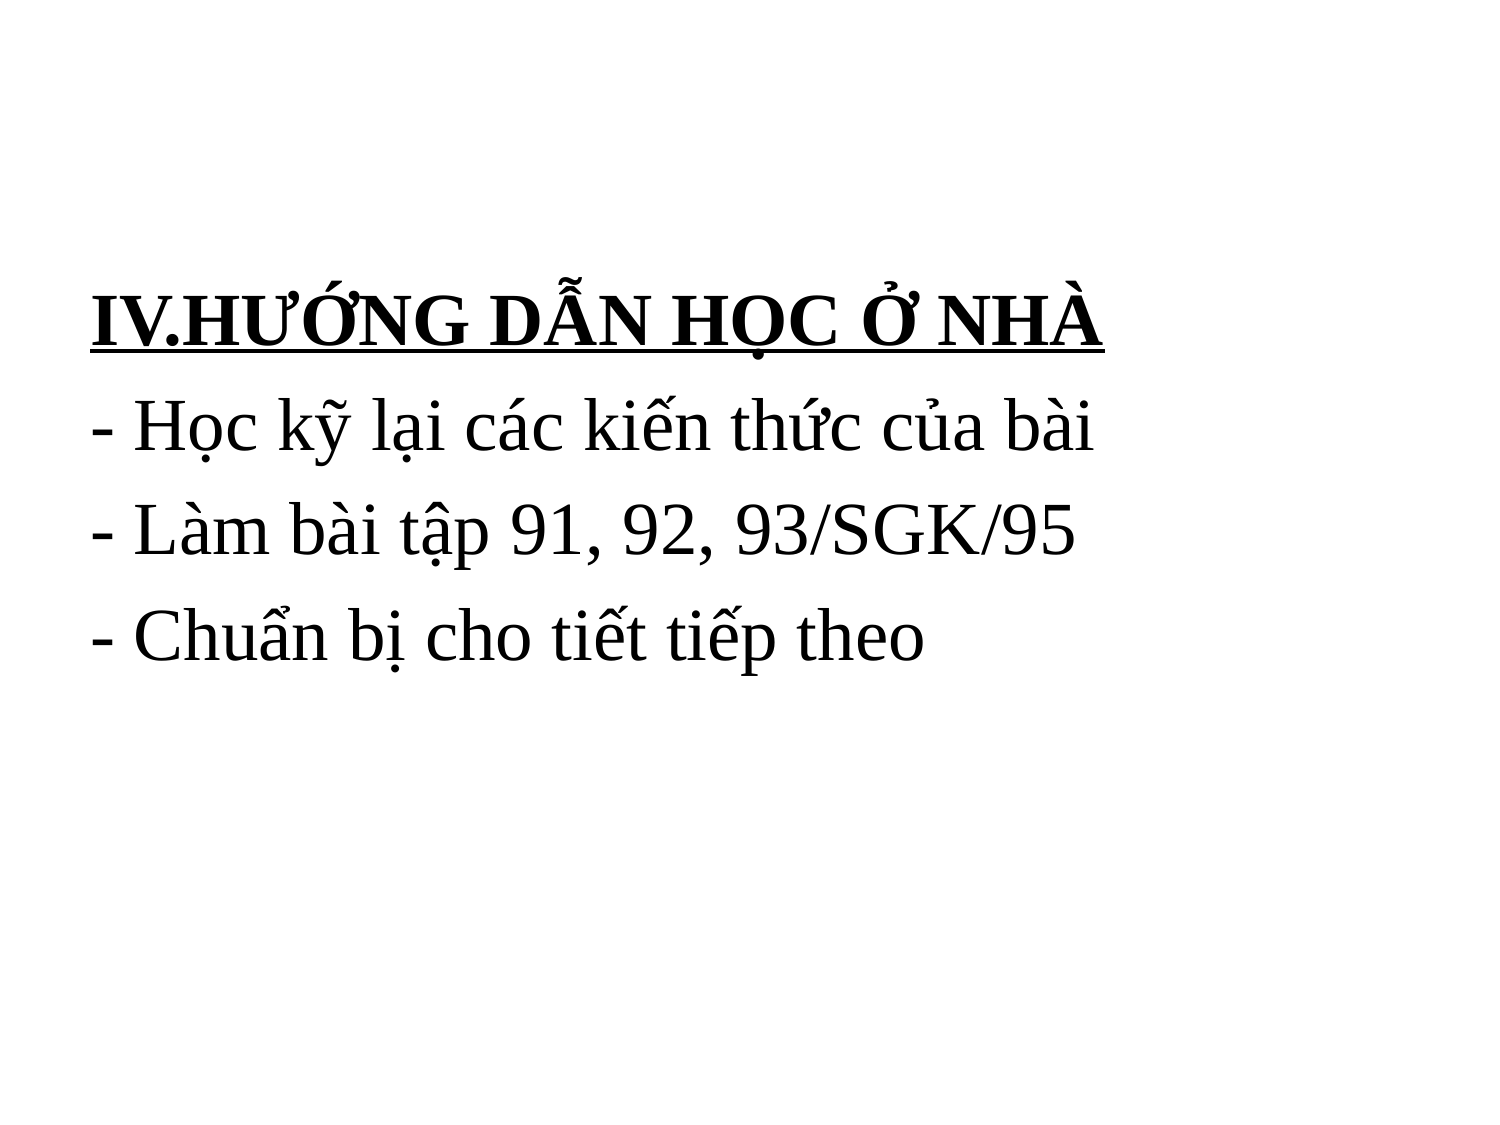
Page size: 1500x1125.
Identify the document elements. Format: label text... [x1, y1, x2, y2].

list IV.HƯỚNG DẪN HỌC Ở NHÀ - Học kỹ lại các kiến thức của bài - Làm bài tập 91, 92, 93/SGK/95 - Chuẩn bị cho tiết tiếp theo [75, 262, 1425, 1005]
